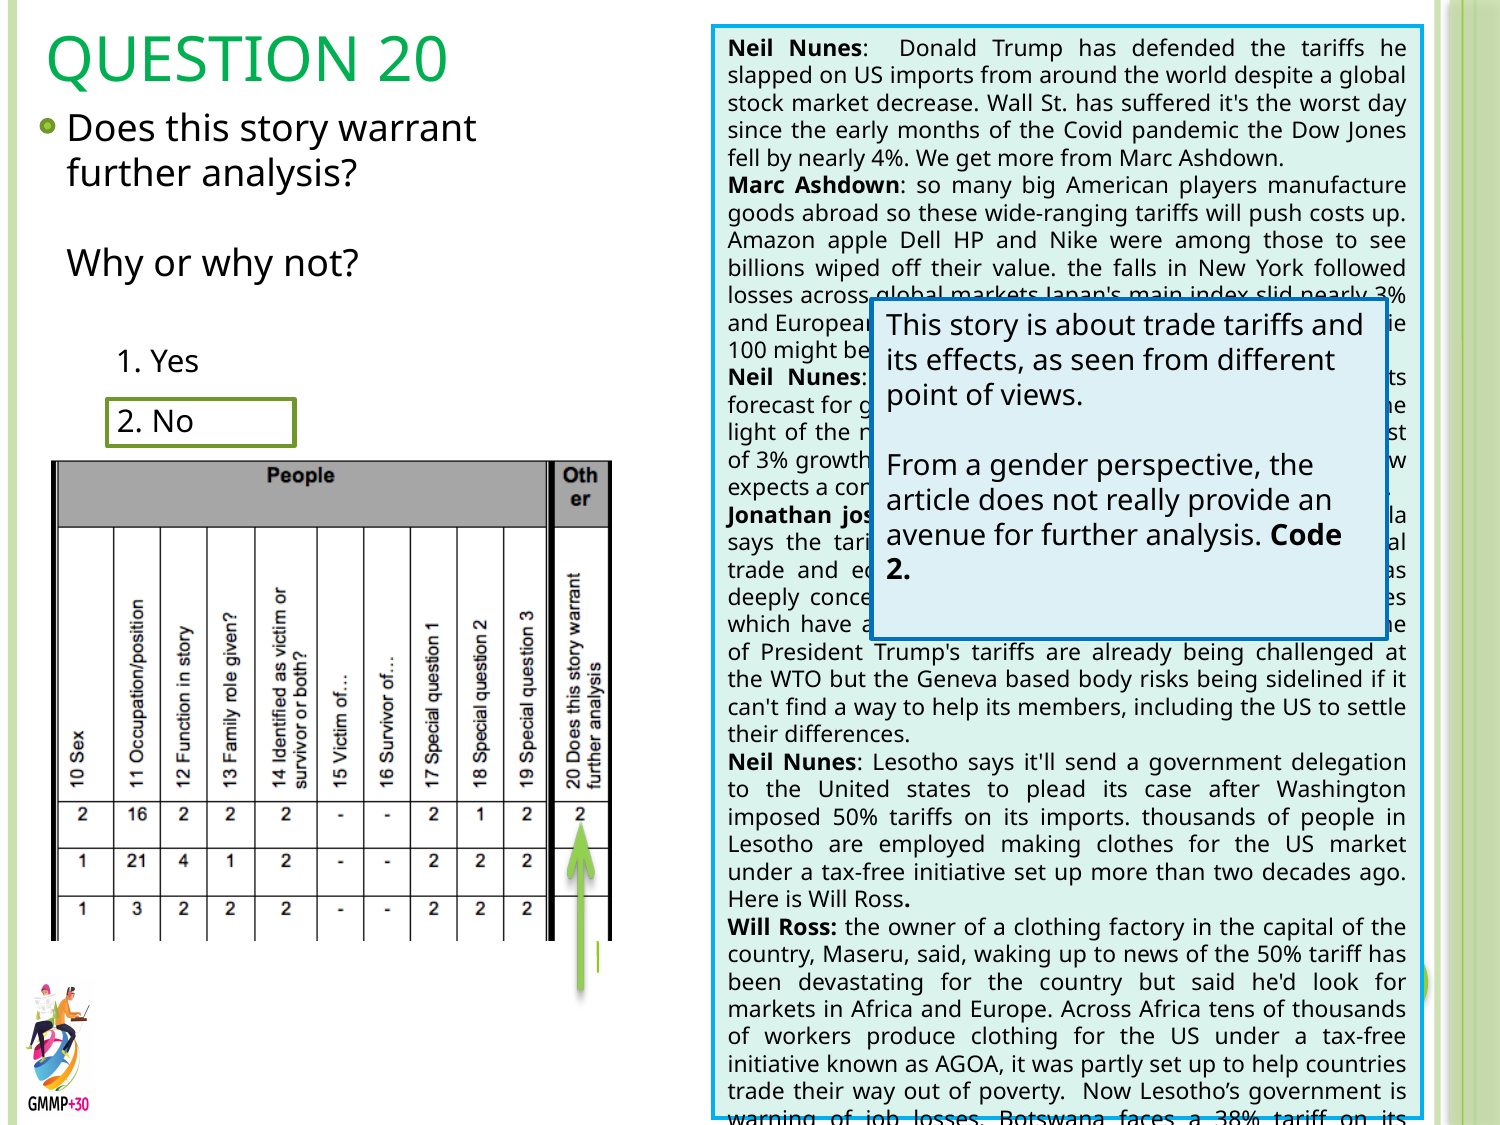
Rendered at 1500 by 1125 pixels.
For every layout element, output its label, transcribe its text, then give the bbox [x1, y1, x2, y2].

text_box 1. Yes [101, 334, 617, 387]
title Question 20 [30, 0, 612, 101]
text_box [105, 397, 297, 448]
text_box Neil Nunes: Donald Trump has defended the tariffs he slapped on US imports from around the world despite a global stock market decrease. Wall St. has suffered it's the worst day since the early months of the Covid pandemic the Dow Jones fell by nearly 4%. We get more from Marc Ashdown. Marc Ashdown: so many big American players manufacture goods abroad so these wide-ranging tariffs will push costs up. Amazon apple Dell HP and Nike were among those to see billions wiped off their value. the falls in New York followed losses across global markets Japan's main index slid nearly 3% and European indices followed with sharp declines. the Footsie 100 might be seen to have got off lightly with me at 1.6% fall. Neil Nunes: the World Trade Organization has revised its forecast for global economic growth sharply downwards in the light of the new US tariffs. in contrast to its previous forecast of 3% growth for the world economy this year the agency now expects a contraction of 1%. Jonathan Joesphs has the details. Jonathan josephs the Director General Ngozi Okonjo-Iweala says the tariffs will have substantial implications for global trade and economic growth prospects. she added she was deeply concerned about escalation and retaliatory measures which have already started making things even worse. some of President Trump's tariffs are already being challenged at the WTO but the Geneva based body risks being sidelined if it can't find a way to help its members, including the US to settle their differences. Neil Nunes: Lesotho says it'll send a government delegation to the United states to plead its case after Washington imposed 50% tariffs on its imports. thousands of people in Lesotho are employed making clothes for the US market under a tax-free initiative set up more than two decades ago. Here is Will Ross. Will Ross: the owner of a clothing factory in the capital of the country, Maseru, said, waking up to news of the 50% tariff has been devastating for the country but said he'd look for markets in Africa and Europe. Across Africa tens of thousands of workers produce clothing for the US under a tax-free initiative known as AGOA, it was partly set up to help countries trade their way out of poverty. Now Lesotho’s government is warning of job losses. Botswana faces a 38% tariff on its exports because President Trump wants to erase a trade deficit, but that won’t be easy, Botswana has diamonds. [711, 24, 1424, 1120]
text_box This story is about trade tariffs and its effects, as seen from different point of views. From a gender perspective, the article does not really provide an avenue for further analysis. Code 2. [869, 297, 1389, 641]
picture [51, 457, 618, 1017]
text_box Does this story warrant further analysis? Why or why not? [51, 97, 591, 292]
picture [22, 979, 95, 1119]
text_box [39, 117, 51, 134]
text_box 2. No [102, 393, 334, 455]
